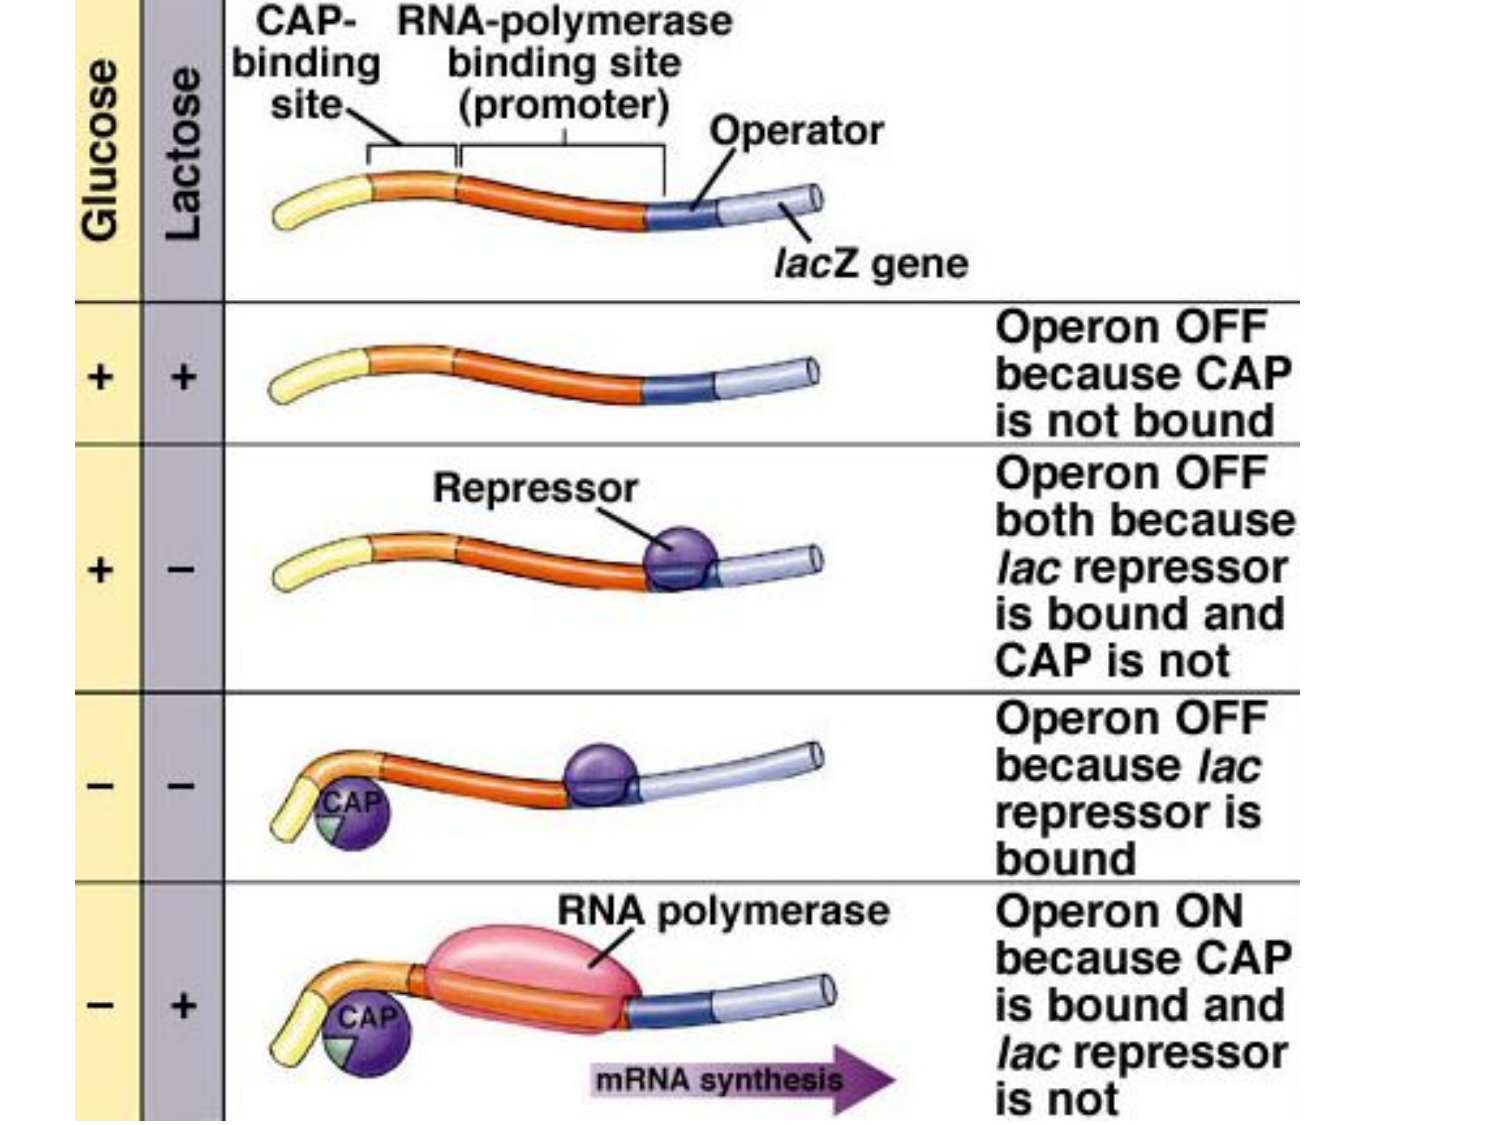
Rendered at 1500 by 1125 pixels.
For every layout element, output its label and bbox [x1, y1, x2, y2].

picture [74, 0, 1301, 1122]
